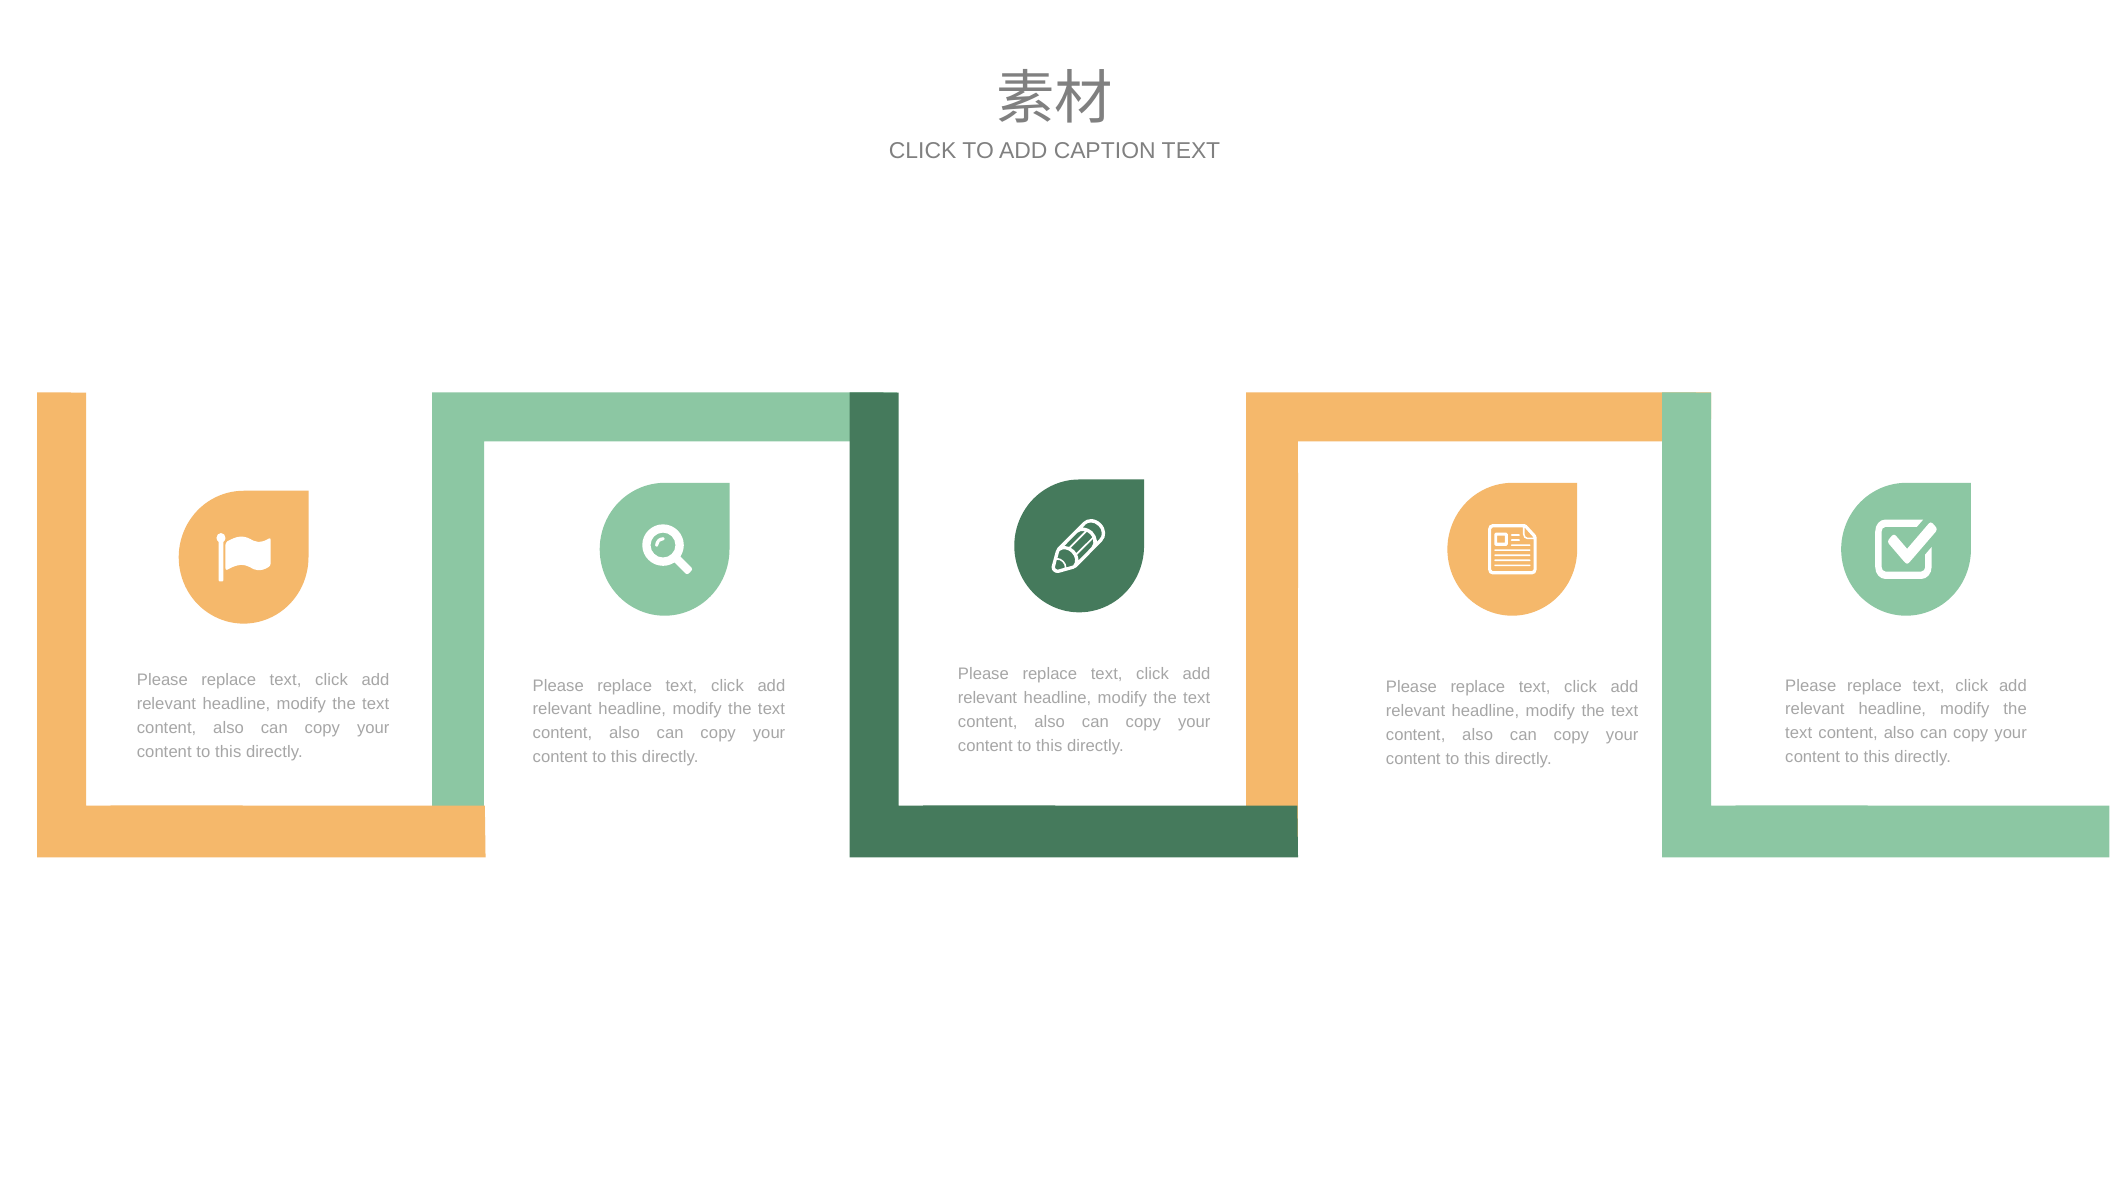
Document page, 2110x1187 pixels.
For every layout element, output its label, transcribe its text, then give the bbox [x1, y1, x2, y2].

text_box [1488, 524, 1537, 575]
text_box 素材 [865, 60, 1245, 131]
text_box CLICK TO ADD CAPTION TEXT [865, 135, 1245, 163]
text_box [37, 392, 2110, 858]
